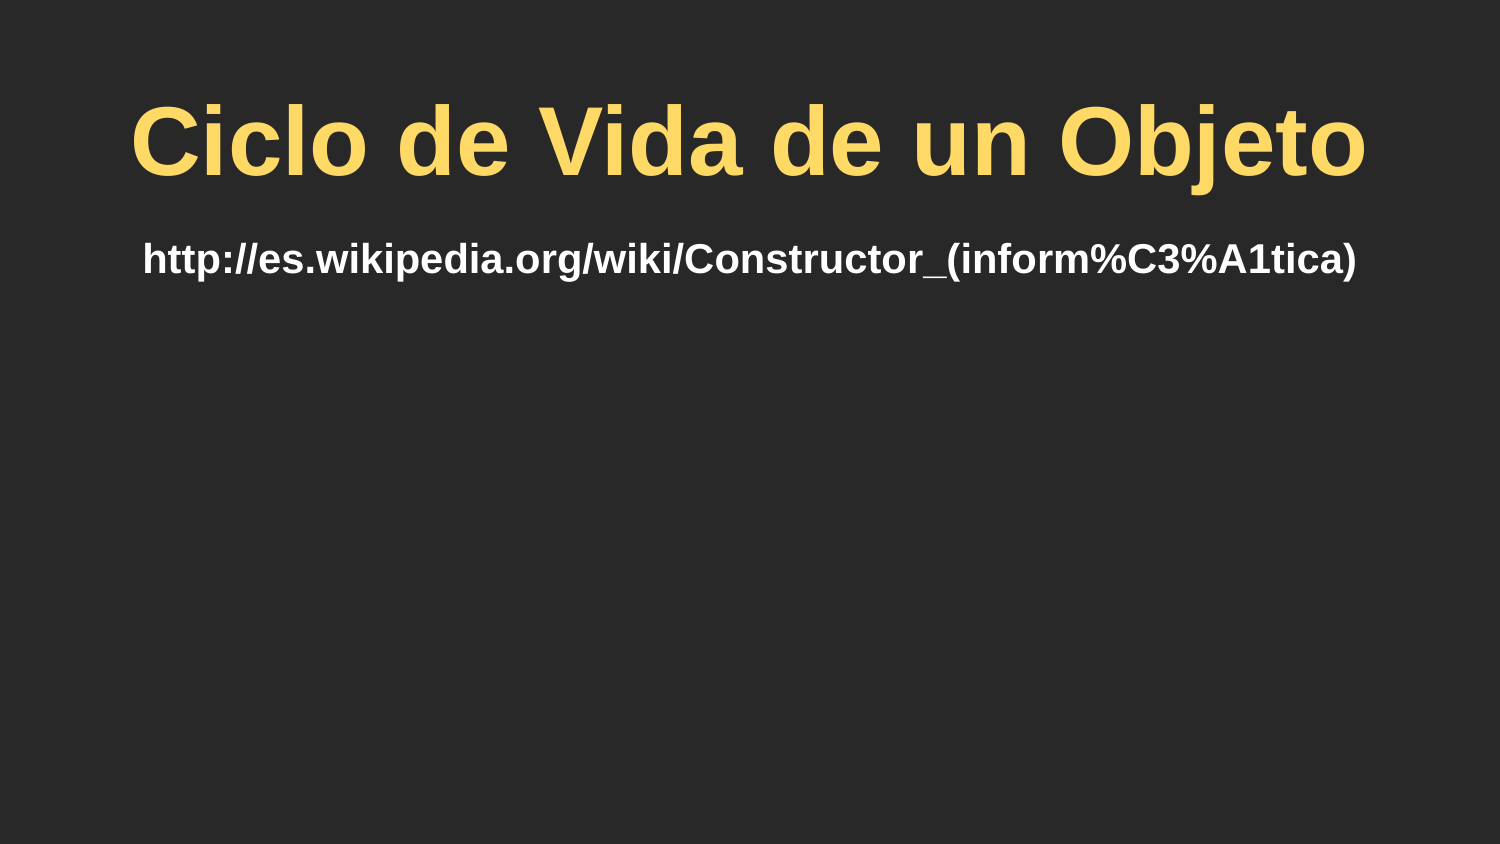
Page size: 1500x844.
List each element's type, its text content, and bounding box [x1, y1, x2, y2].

title Ciclo de Vida de un Objeto [58, 83, 1442, 199]
list http://es.wikipedia.org/wiki/Constructor_(inform%C3%A1tica) [75, 228, 1425, 773]
